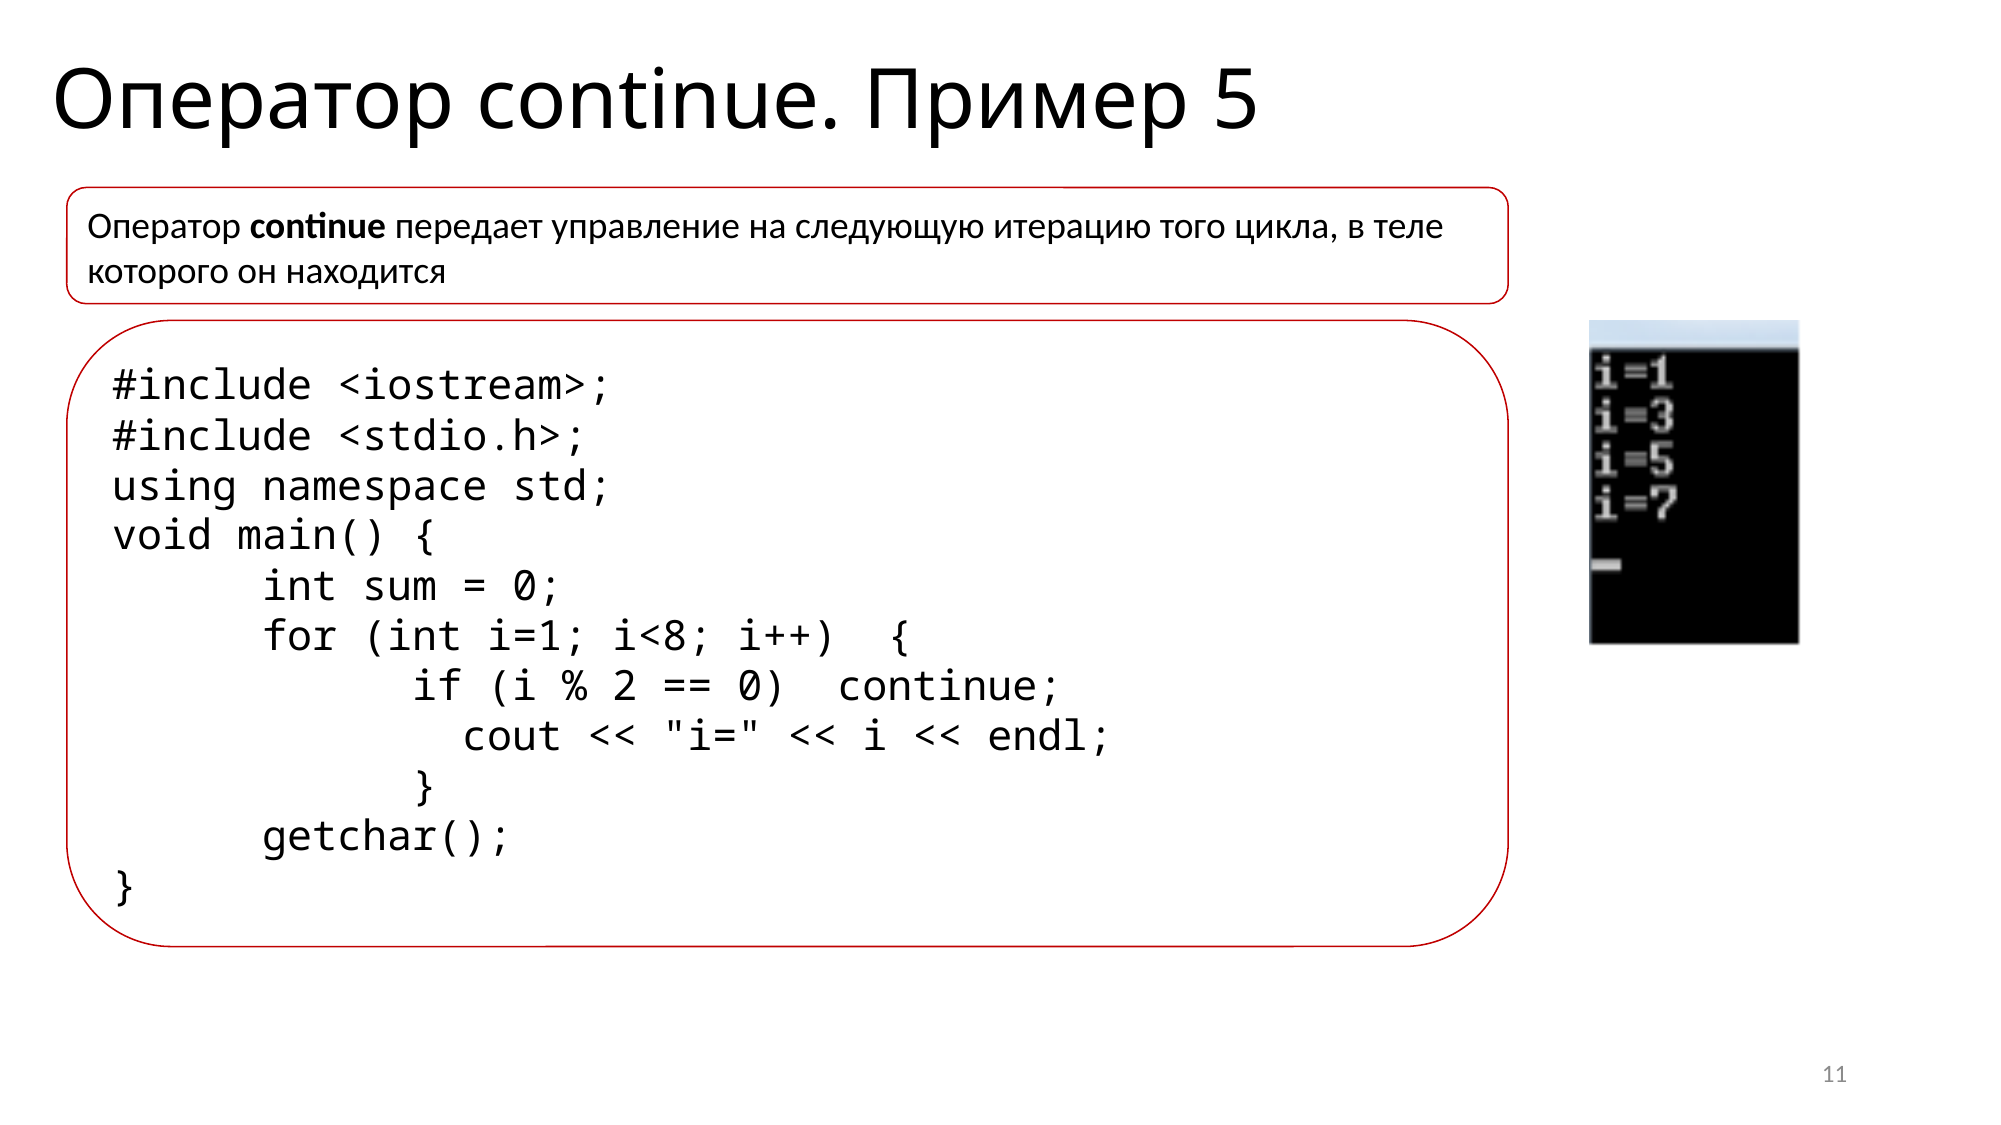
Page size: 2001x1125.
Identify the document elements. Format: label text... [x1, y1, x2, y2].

slide_number 11 [1412, 1042, 1863, 1103]
text_box Оператор continue передает управление на следующую итерацию того цикла, в теле которого он находится [66, 187, 1509, 304]
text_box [1589, 320, 1804, 649]
text_box #include <iostream>; #include <stdio.h>; using namespace std; void main() { int sum = 0; for (int i=1; i<8; i++) { if (i % 2 == 0) continue; cout << "i=" << i << endl; } getchar(); } [66, 320, 1509, 947]
title Оператор continue. Пример 5 [36, 38, 1387, 165]
